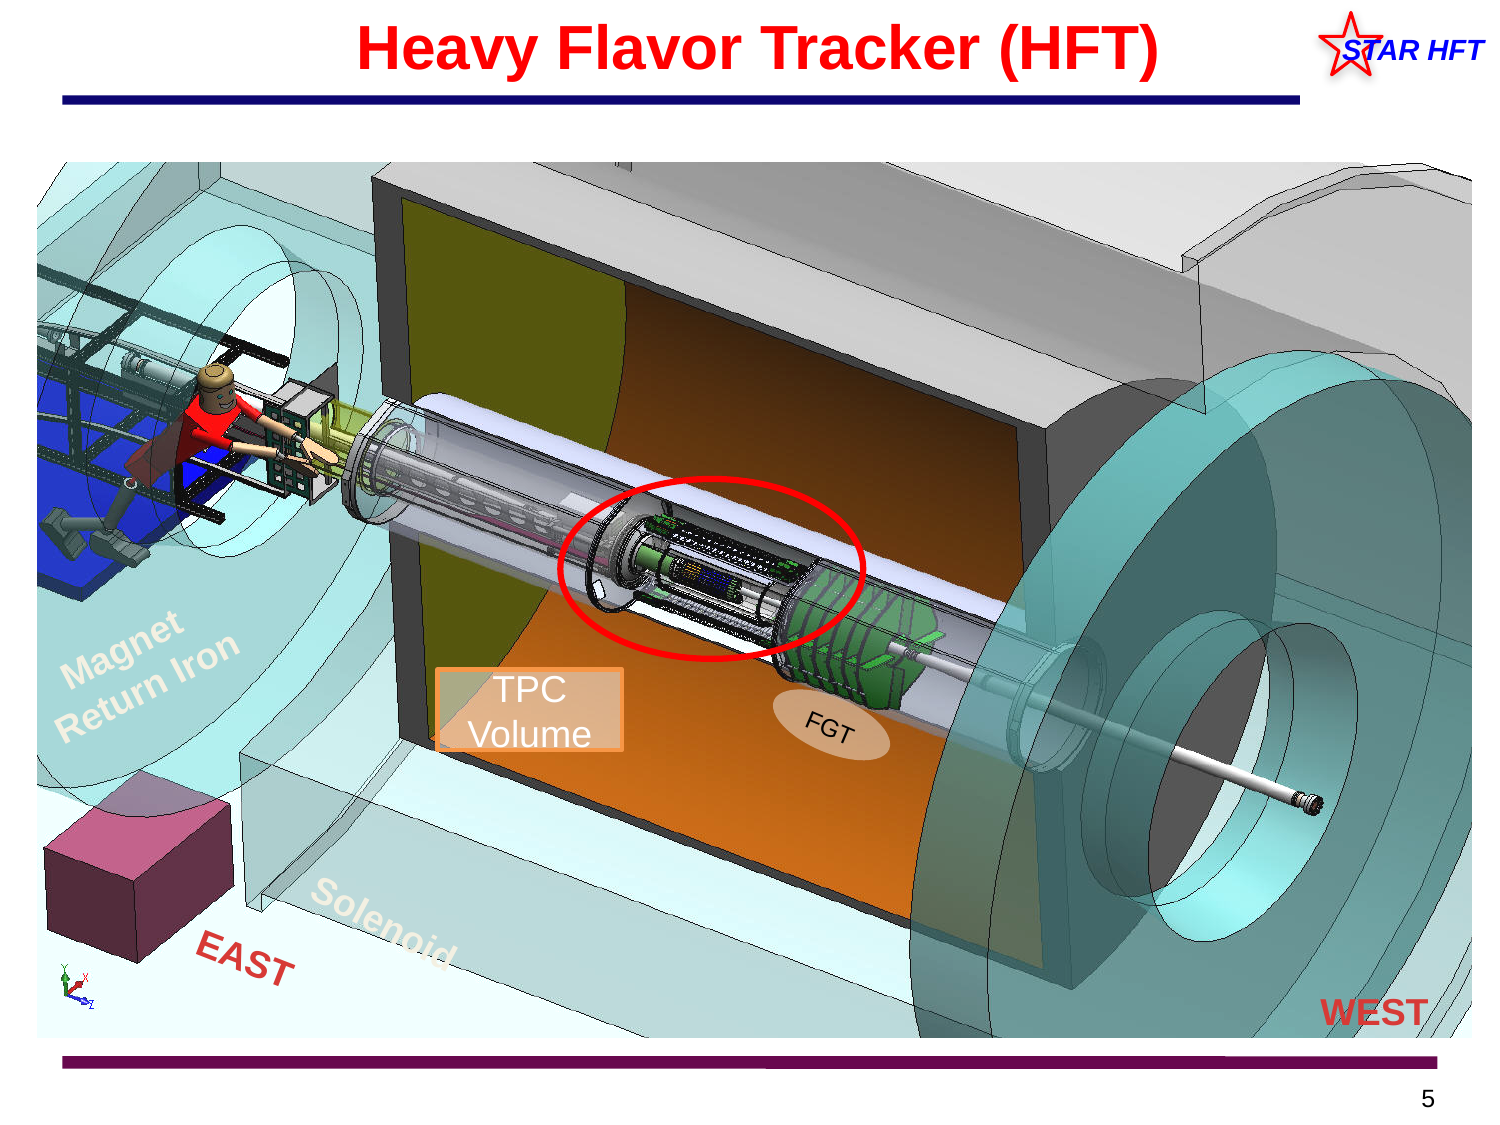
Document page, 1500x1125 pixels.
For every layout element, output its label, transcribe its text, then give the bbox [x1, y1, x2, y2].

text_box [0, 162, 1473, 1051]
title Heavy Flavor Tracker (HFT) [83, 0, 1434, 91]
